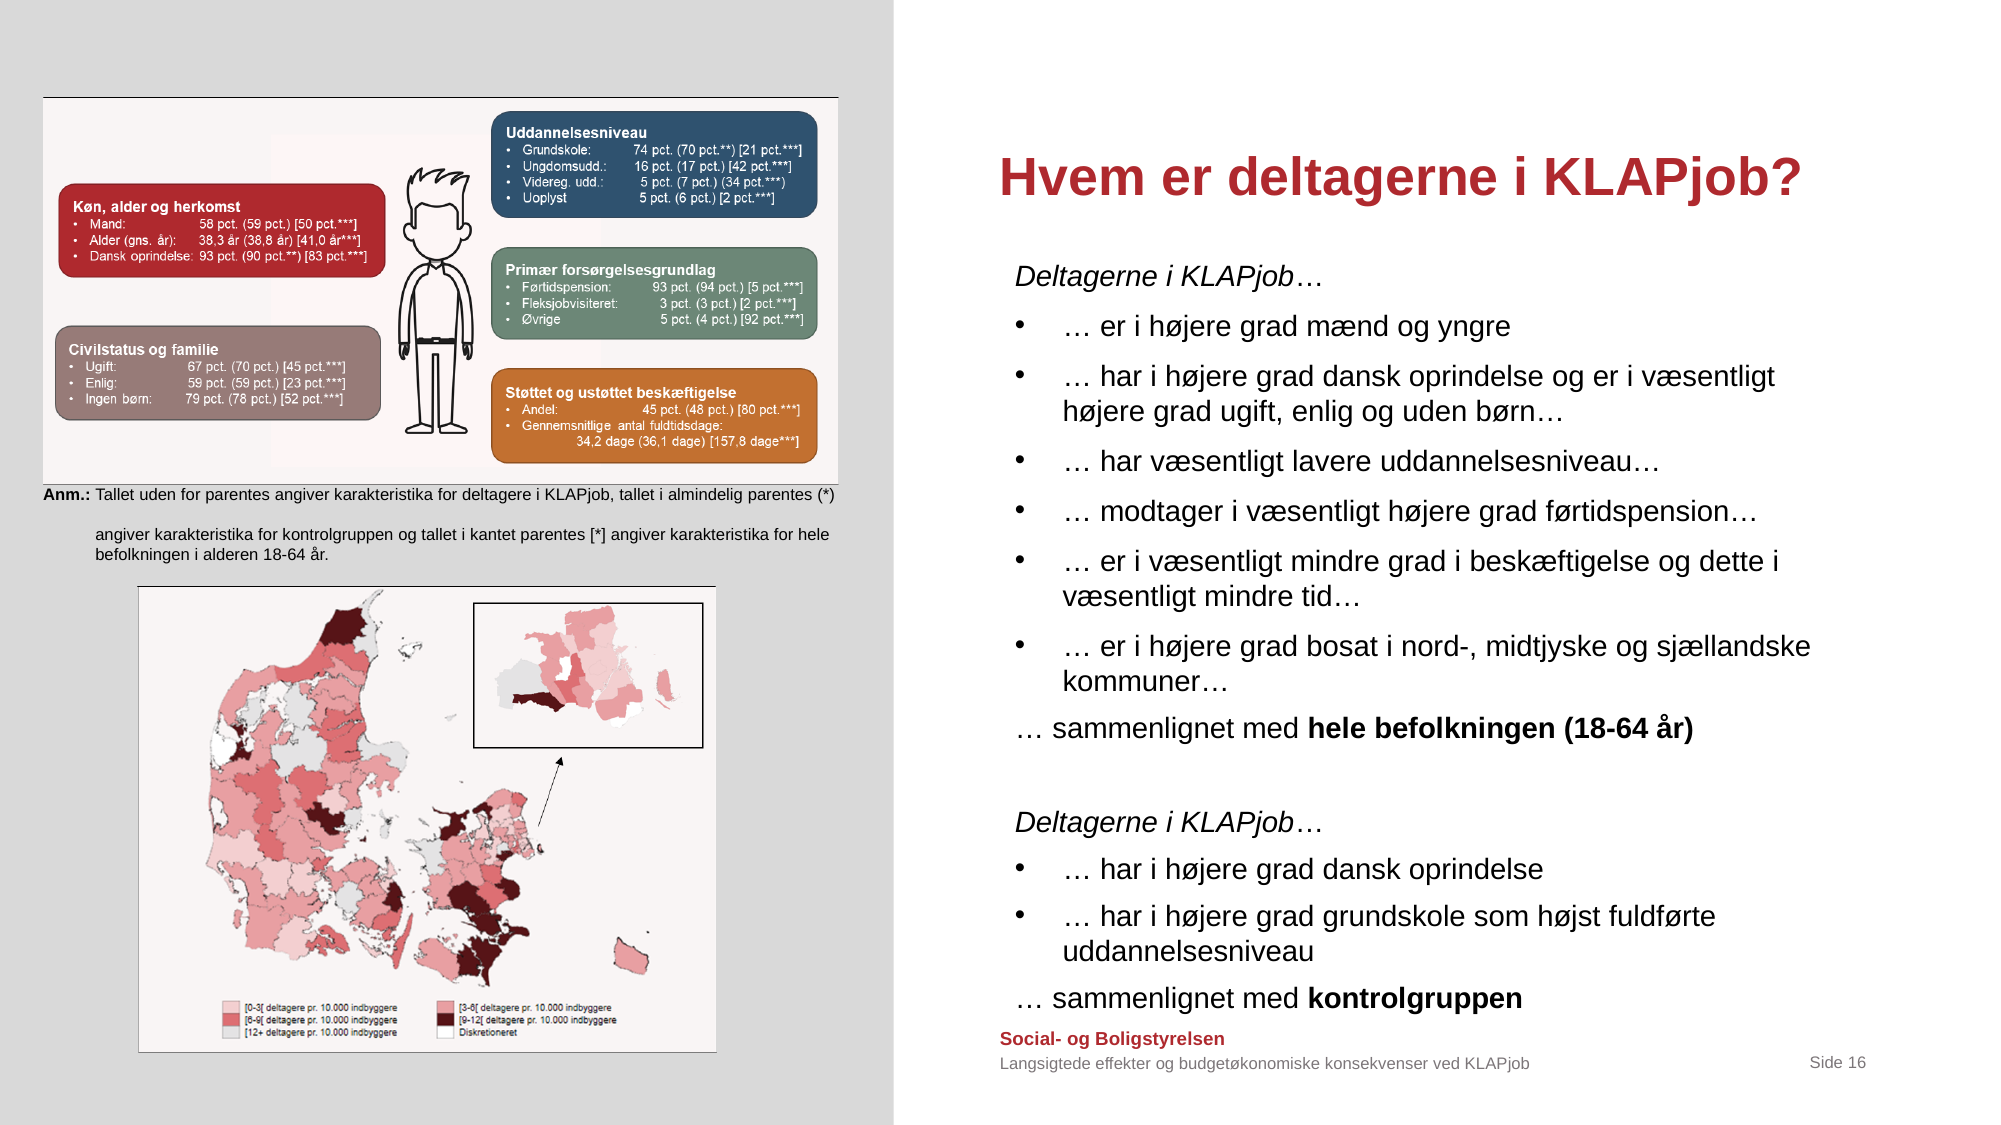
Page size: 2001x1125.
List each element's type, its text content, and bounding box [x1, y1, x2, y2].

list Deltagerne i KLAPjob… … er i højere grad mænd og yngre … har i højere grad dansk oprindelse og er i væsentligt højere grad ugift, enlig og uden børn… … har væsentligt lavere uddannelsesniveau… … modtager i væsentligt højere grad førtidspension… … er i væsentligt mindre grad i beskæftigelse og dette i væsentligt mindre tid… … er i højere grad bosat i nord-, midtjyske og sjællandske kommuner… … sammenlignet med hele befolkningen (18-64 år) Deltagerne i KLAPjob… … har i højere grad dansk oprindelse … har i højere grad grundskole som højst fuldførte uddannelsesniveau … sammenlignet med kontrolgruppen [999, 250, 1866, 1024]
picture [43, 97, 839, 485]
title Hvem er deltagerne i KLAPjob? [999, 149, 1867, 250]
text_box Anm.: Tallet uden for parentes angiver karakteristika for deltagere i KLAPjob, tallet i almindelig parentes (*) angiver karakteristika for kontrolgruppen og tallet i kantet parentes [*] angiver karakteristika for hele befolkningen i alderen 18-64 år. [43, 485, 839, 564]
footer Langsigtede effekter og budgetøkonomiske konsekvenser ved KLAPjob [999, 1043, 1697, 1074]
slide_number Side 16 [1510, 1052, 1867, 1071]
picture [137, 586, 717, 1053]
